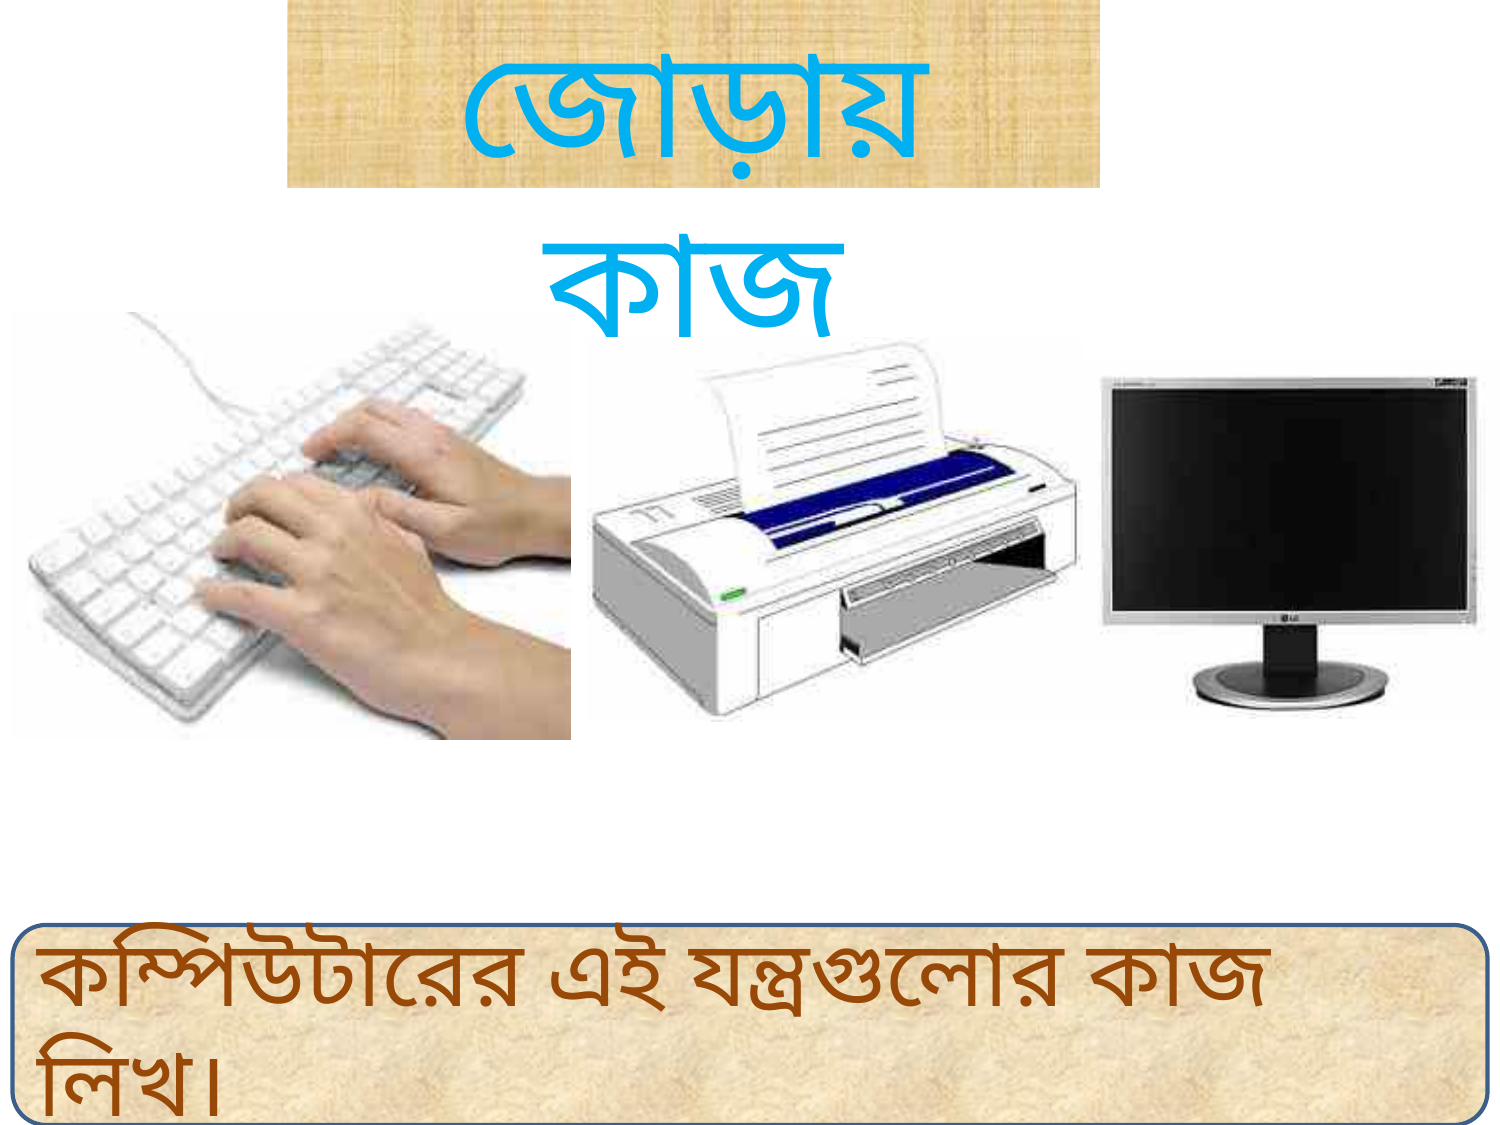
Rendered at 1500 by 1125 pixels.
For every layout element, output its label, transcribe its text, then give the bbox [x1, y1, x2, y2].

picture [1084, 362, 1500, 719]
text_box জোড়ায় কাজ [287, 0, 1100, 188]
text_box কম্পিউটারের এই যন্ত্রগুলোর কাজ লিখ। [10, 922, 1490, 1125]
picture [10, 312, 571, 741]
picture [587, 337, 1083, 722]
